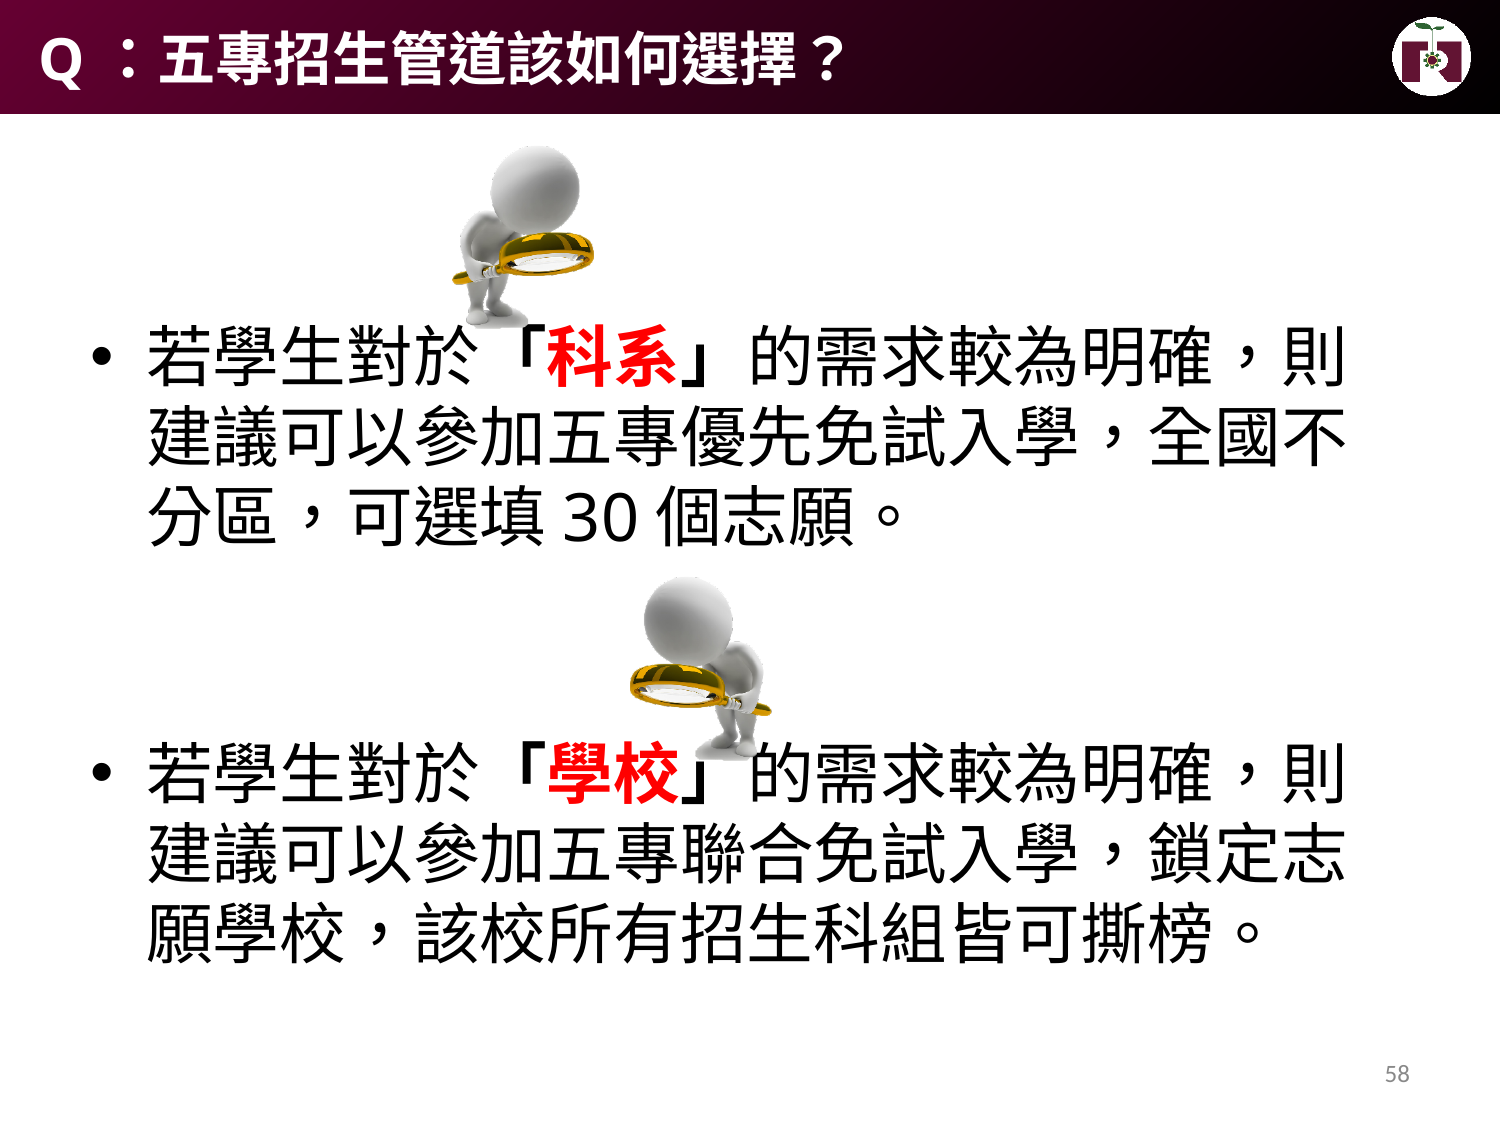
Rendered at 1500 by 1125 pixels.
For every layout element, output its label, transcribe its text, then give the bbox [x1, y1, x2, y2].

list 若學生對於「科系」的需求較為明確，則建議可以參加五專優先免試入學，全國不分區，可選填30個志願。 若學生對於「學校」的需求較為明確，則建議可以參加五專聯合免試入學，鎖定志願學校，該校所有招生科組皆可撕榜。 [75, 307, 1425, 1021]
slide_number 58 [1074, 1042, 1425, 1103]
picture [611, 556, 789, 779]
picture [1392, 17, 1471, 96]
picture [434, 125, 612, 348]
text_box Q：五專招生管道該如何選擇？ [24, 15, 1376, 100]
